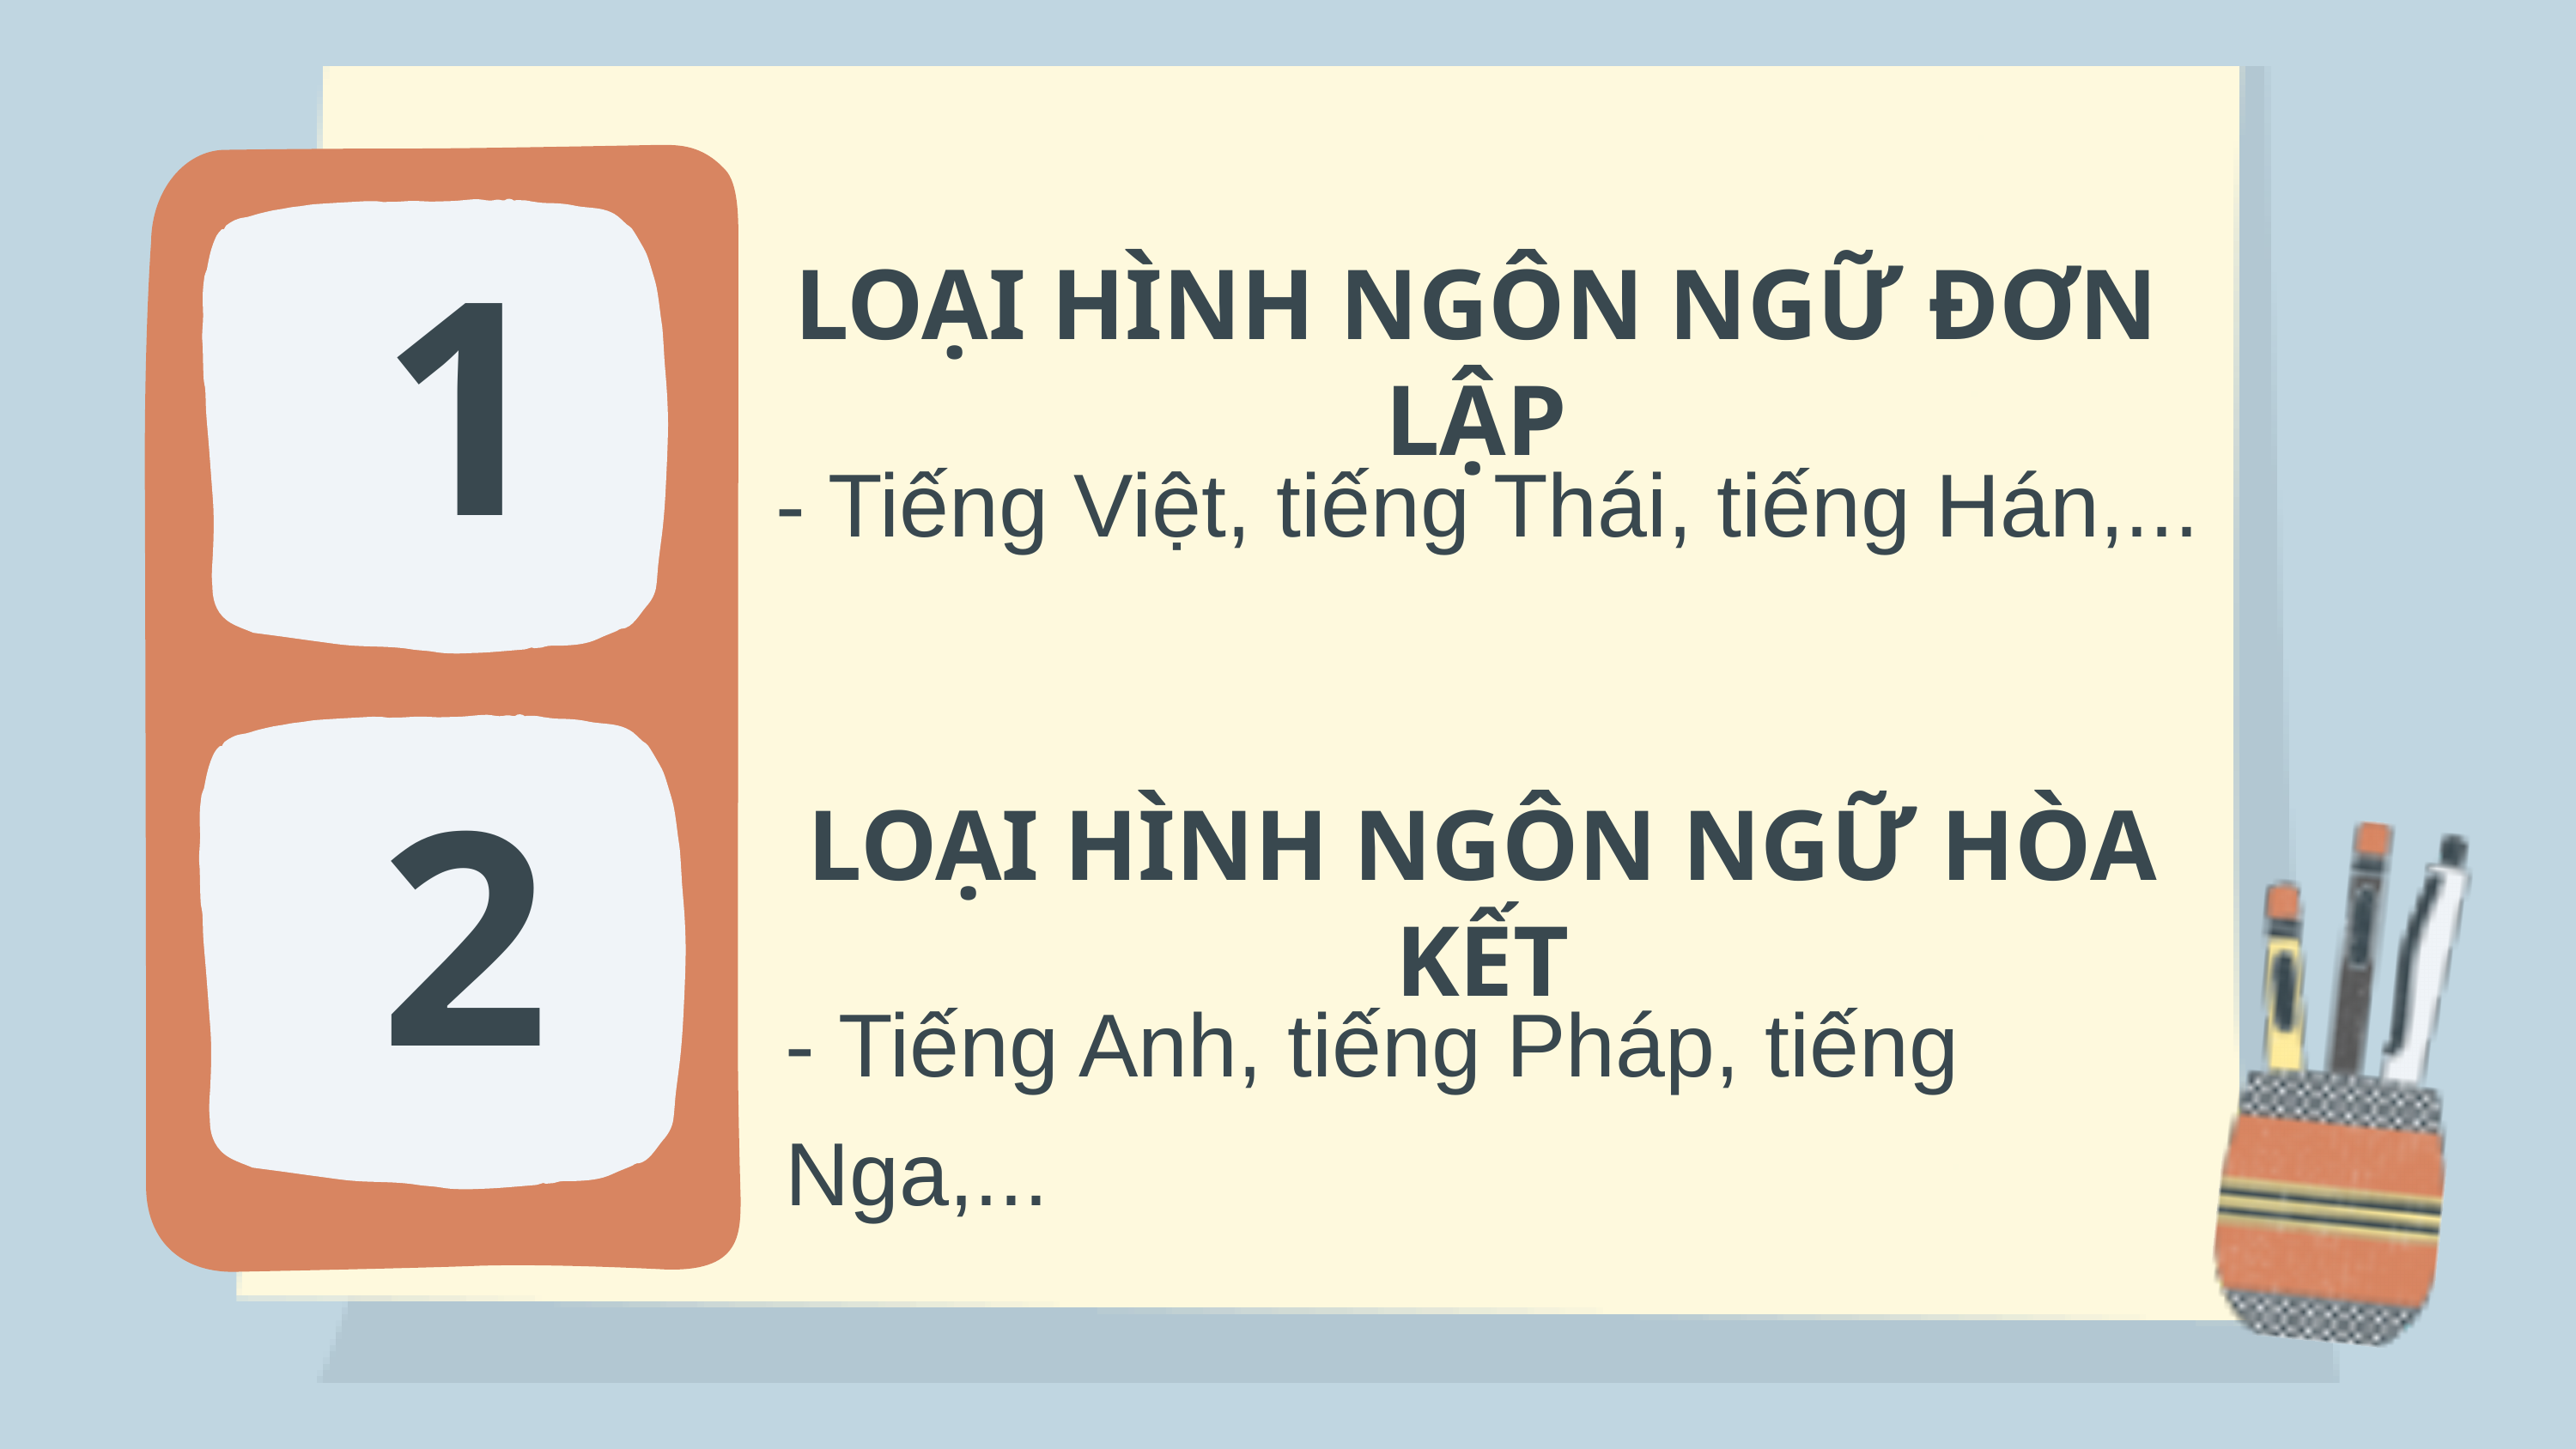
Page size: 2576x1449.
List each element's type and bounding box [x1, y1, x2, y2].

text_box [198, 738, 230, 1158]
text_box [202, 222, 230, 623]
picture [235, 66, 2477, 1383]
text_box [144, 149, 230, 1272]
